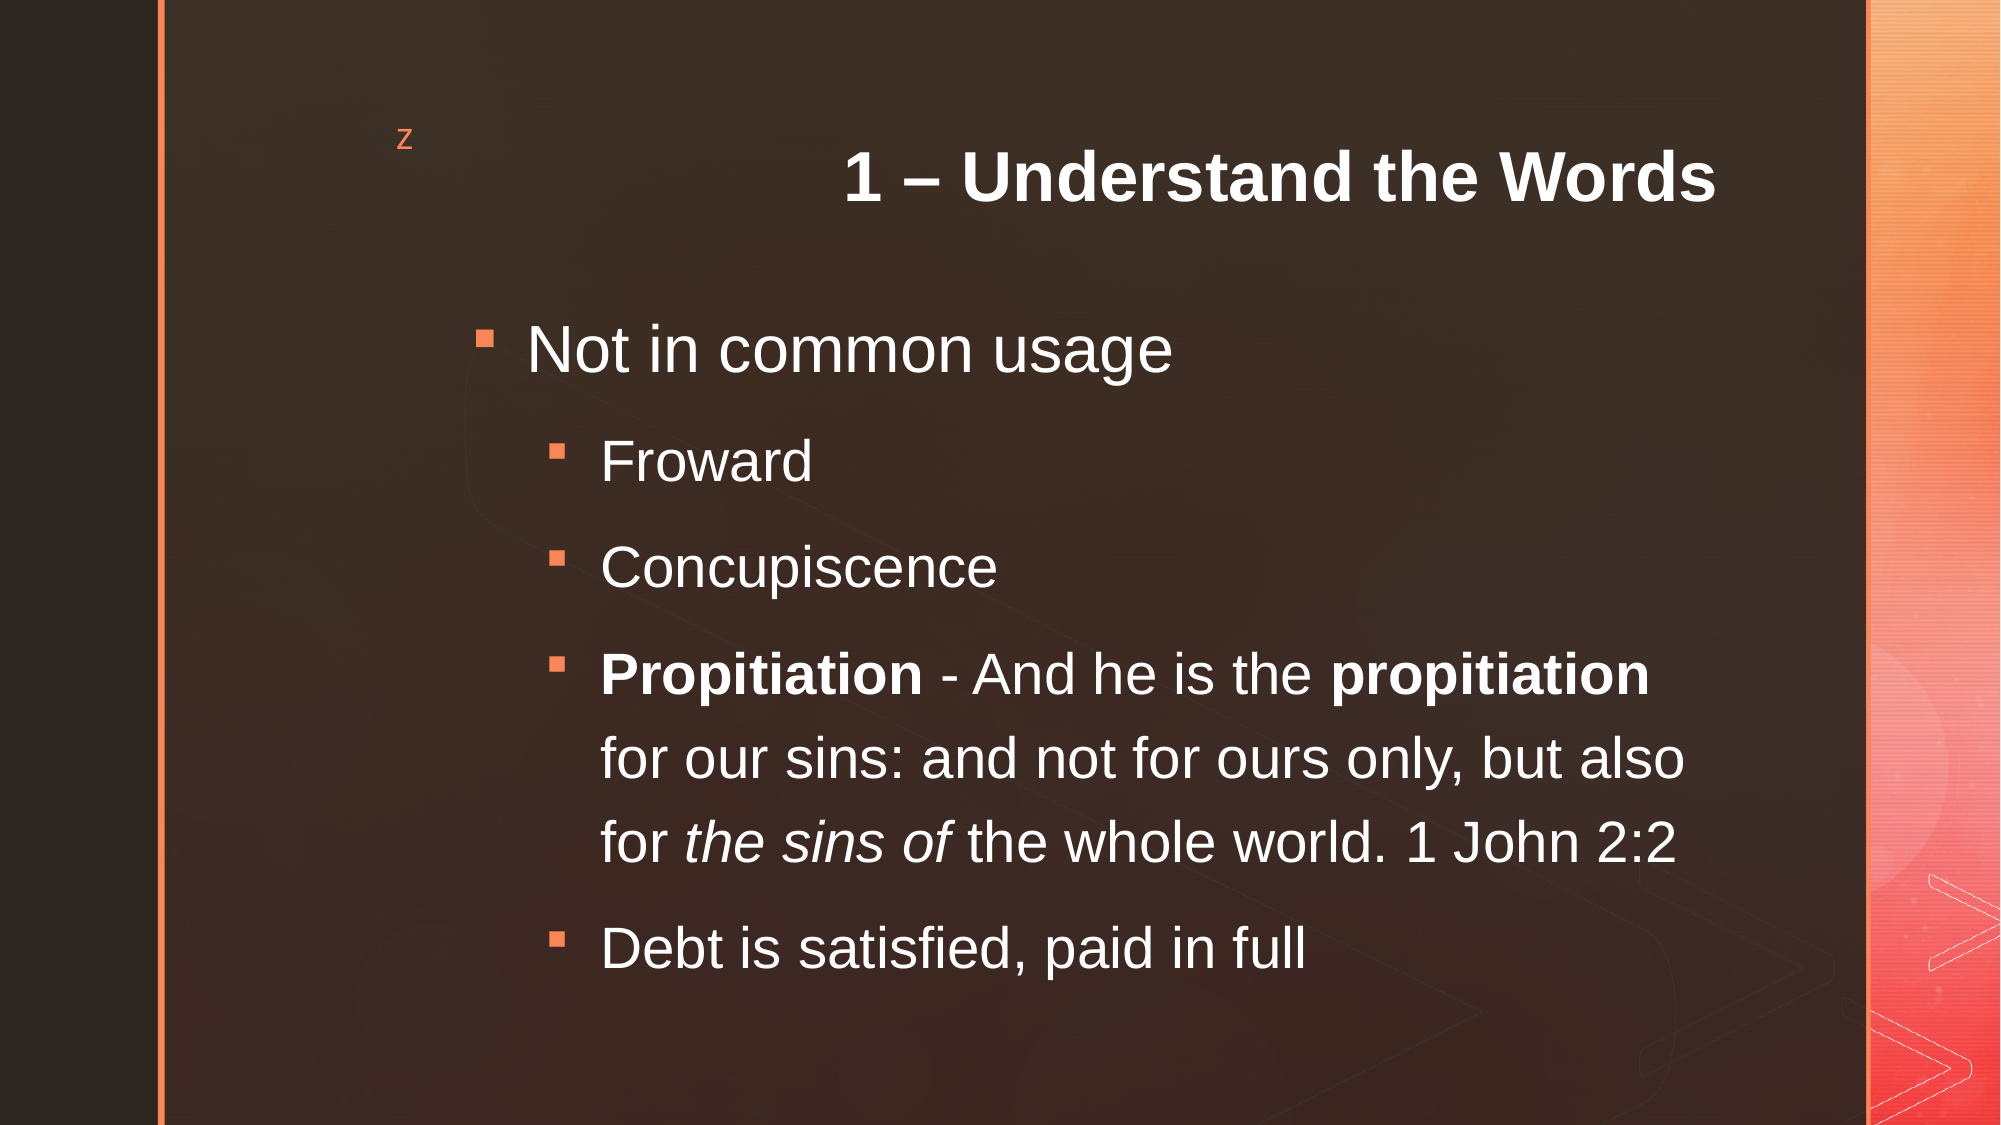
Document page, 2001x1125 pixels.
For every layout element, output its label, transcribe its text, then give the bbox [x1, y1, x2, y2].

picture [1871, 0, 2001, 1125]
list Not in common usage Froward Concupiscence Propitiation - And he is the propitiation for our sins: and not for ours only, but also for the sins of the whole world. 1 John 2:2 Debt is satisfied, paid in full [454, 282, 1734, 993]
title 1 – Understand the Words [428, 132, 1734, 310]
